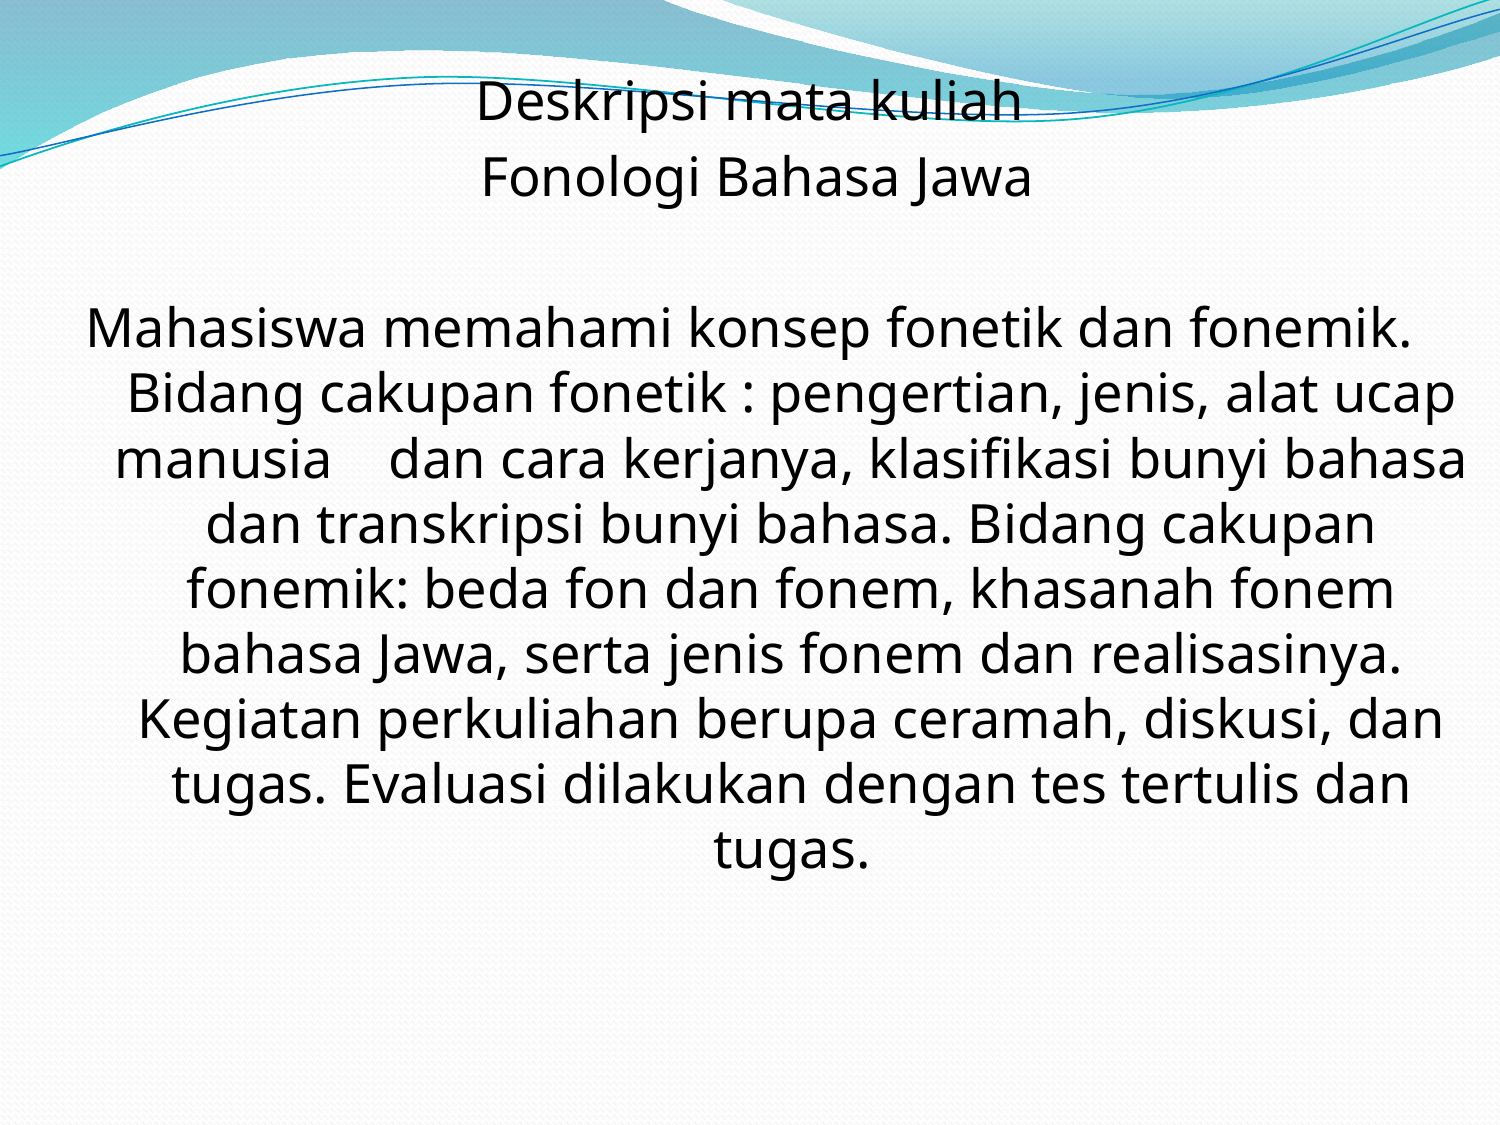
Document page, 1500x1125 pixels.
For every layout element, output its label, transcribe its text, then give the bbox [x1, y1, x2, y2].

list Deskripsi mata kuliah Fonologi Bahasa Jawa Mahasiswa memahami konsep fonetik dan fonemik. Bidang cakupan fonetik : pengertian, jenis, alat ucap manusia dan cara kerjanya, klasifikasi bunyi bahasa dan transkripsi bunyi bahasa. Bidang cakupan fonemik: beda fon dan fonem, khasanah fonem bahasa Jawa, serta jenis fonem dan realisasinya. Kegiatan perkuliahan berupa ceramah, diskusi, dan tugas. Evaluasi dilakukan dengan tes tertulis dan tugas. [0, 58, 1500, 1125]
